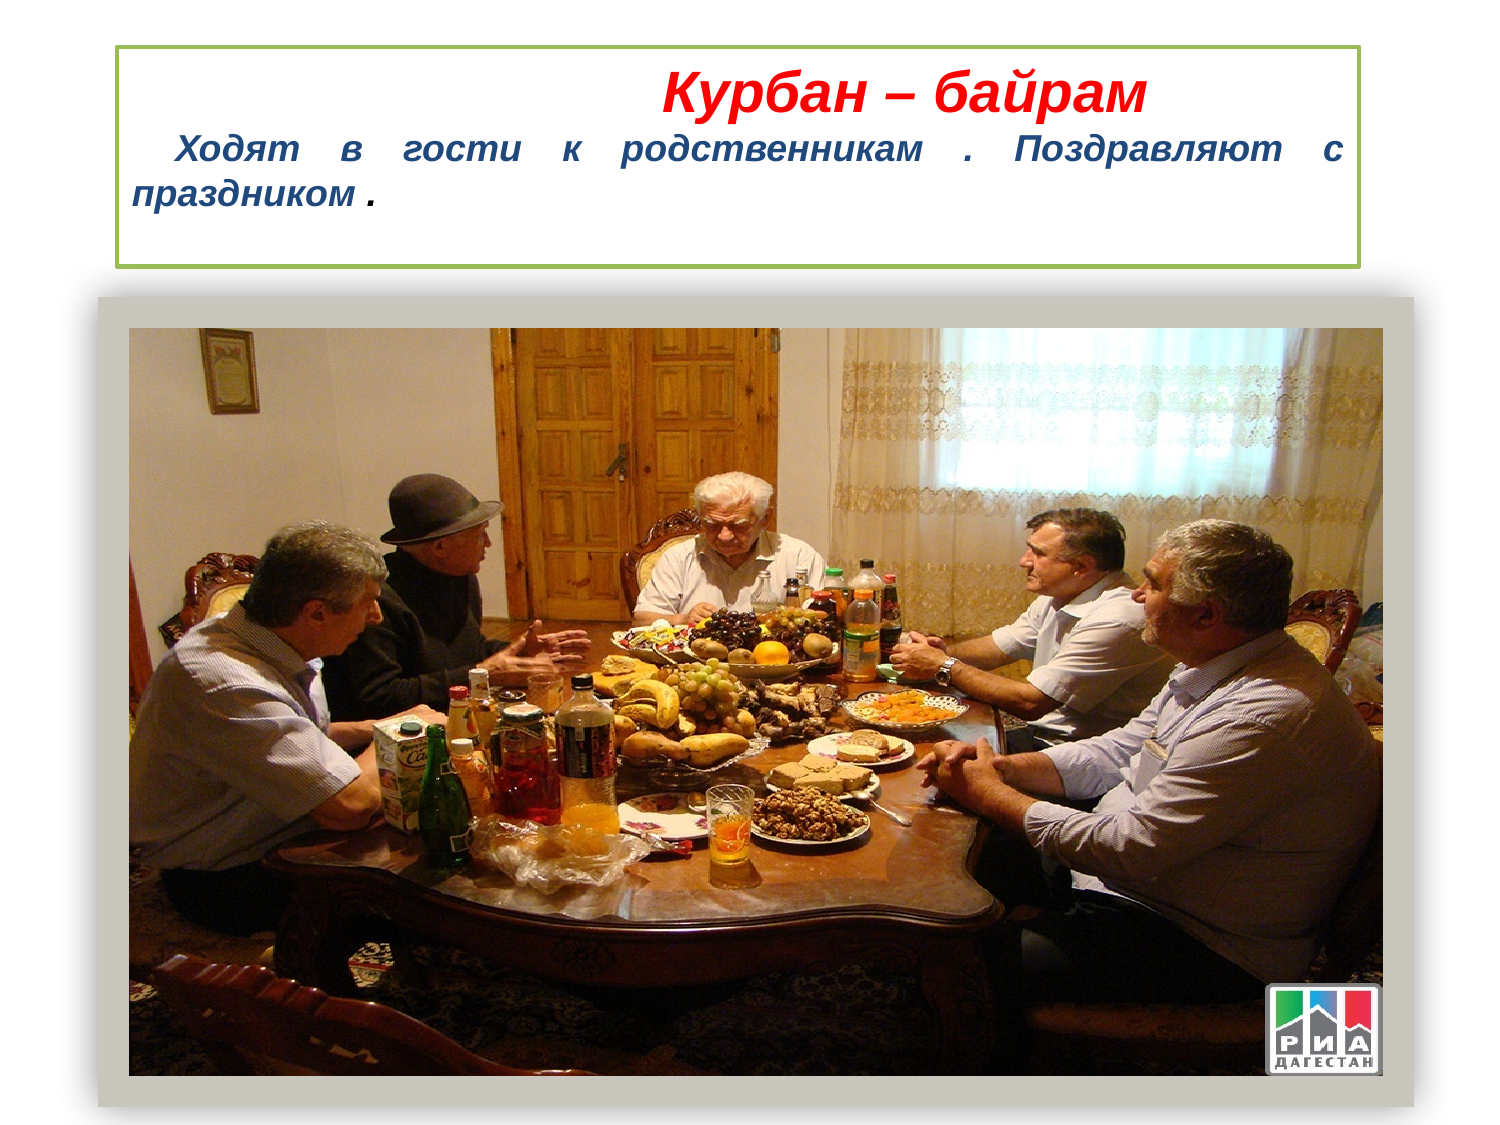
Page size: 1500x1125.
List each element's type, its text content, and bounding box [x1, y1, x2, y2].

text_box Курбан – байрам Ходят в гости к родственникам . Поздравляют с праздником . [115, 45, 1361, 269]
picture [128, 327, 1384, 1076]
